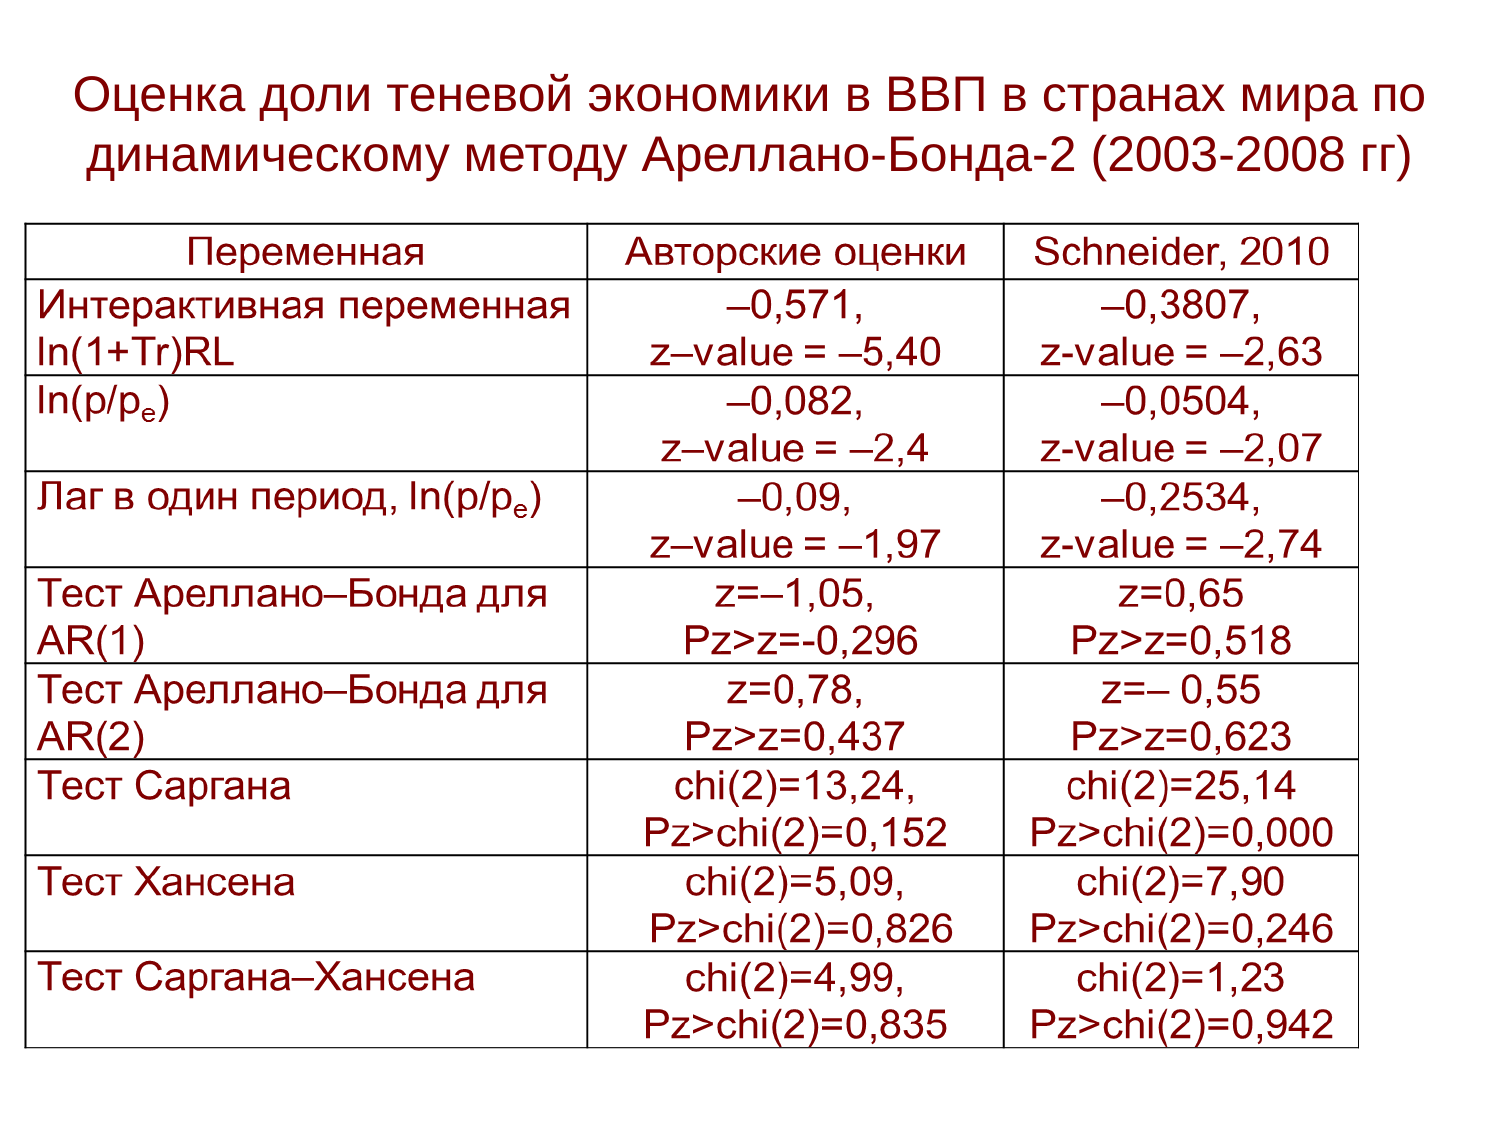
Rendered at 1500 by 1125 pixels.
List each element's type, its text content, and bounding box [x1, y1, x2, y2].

text_box Оценка доли теневой экономики в ВВП в странах мира по динамическому методу Ареллано-Бонда-2 (2003-2008 гг) [0, 53, 1500, 189]
picture [11, 214, 1359, 1073]
